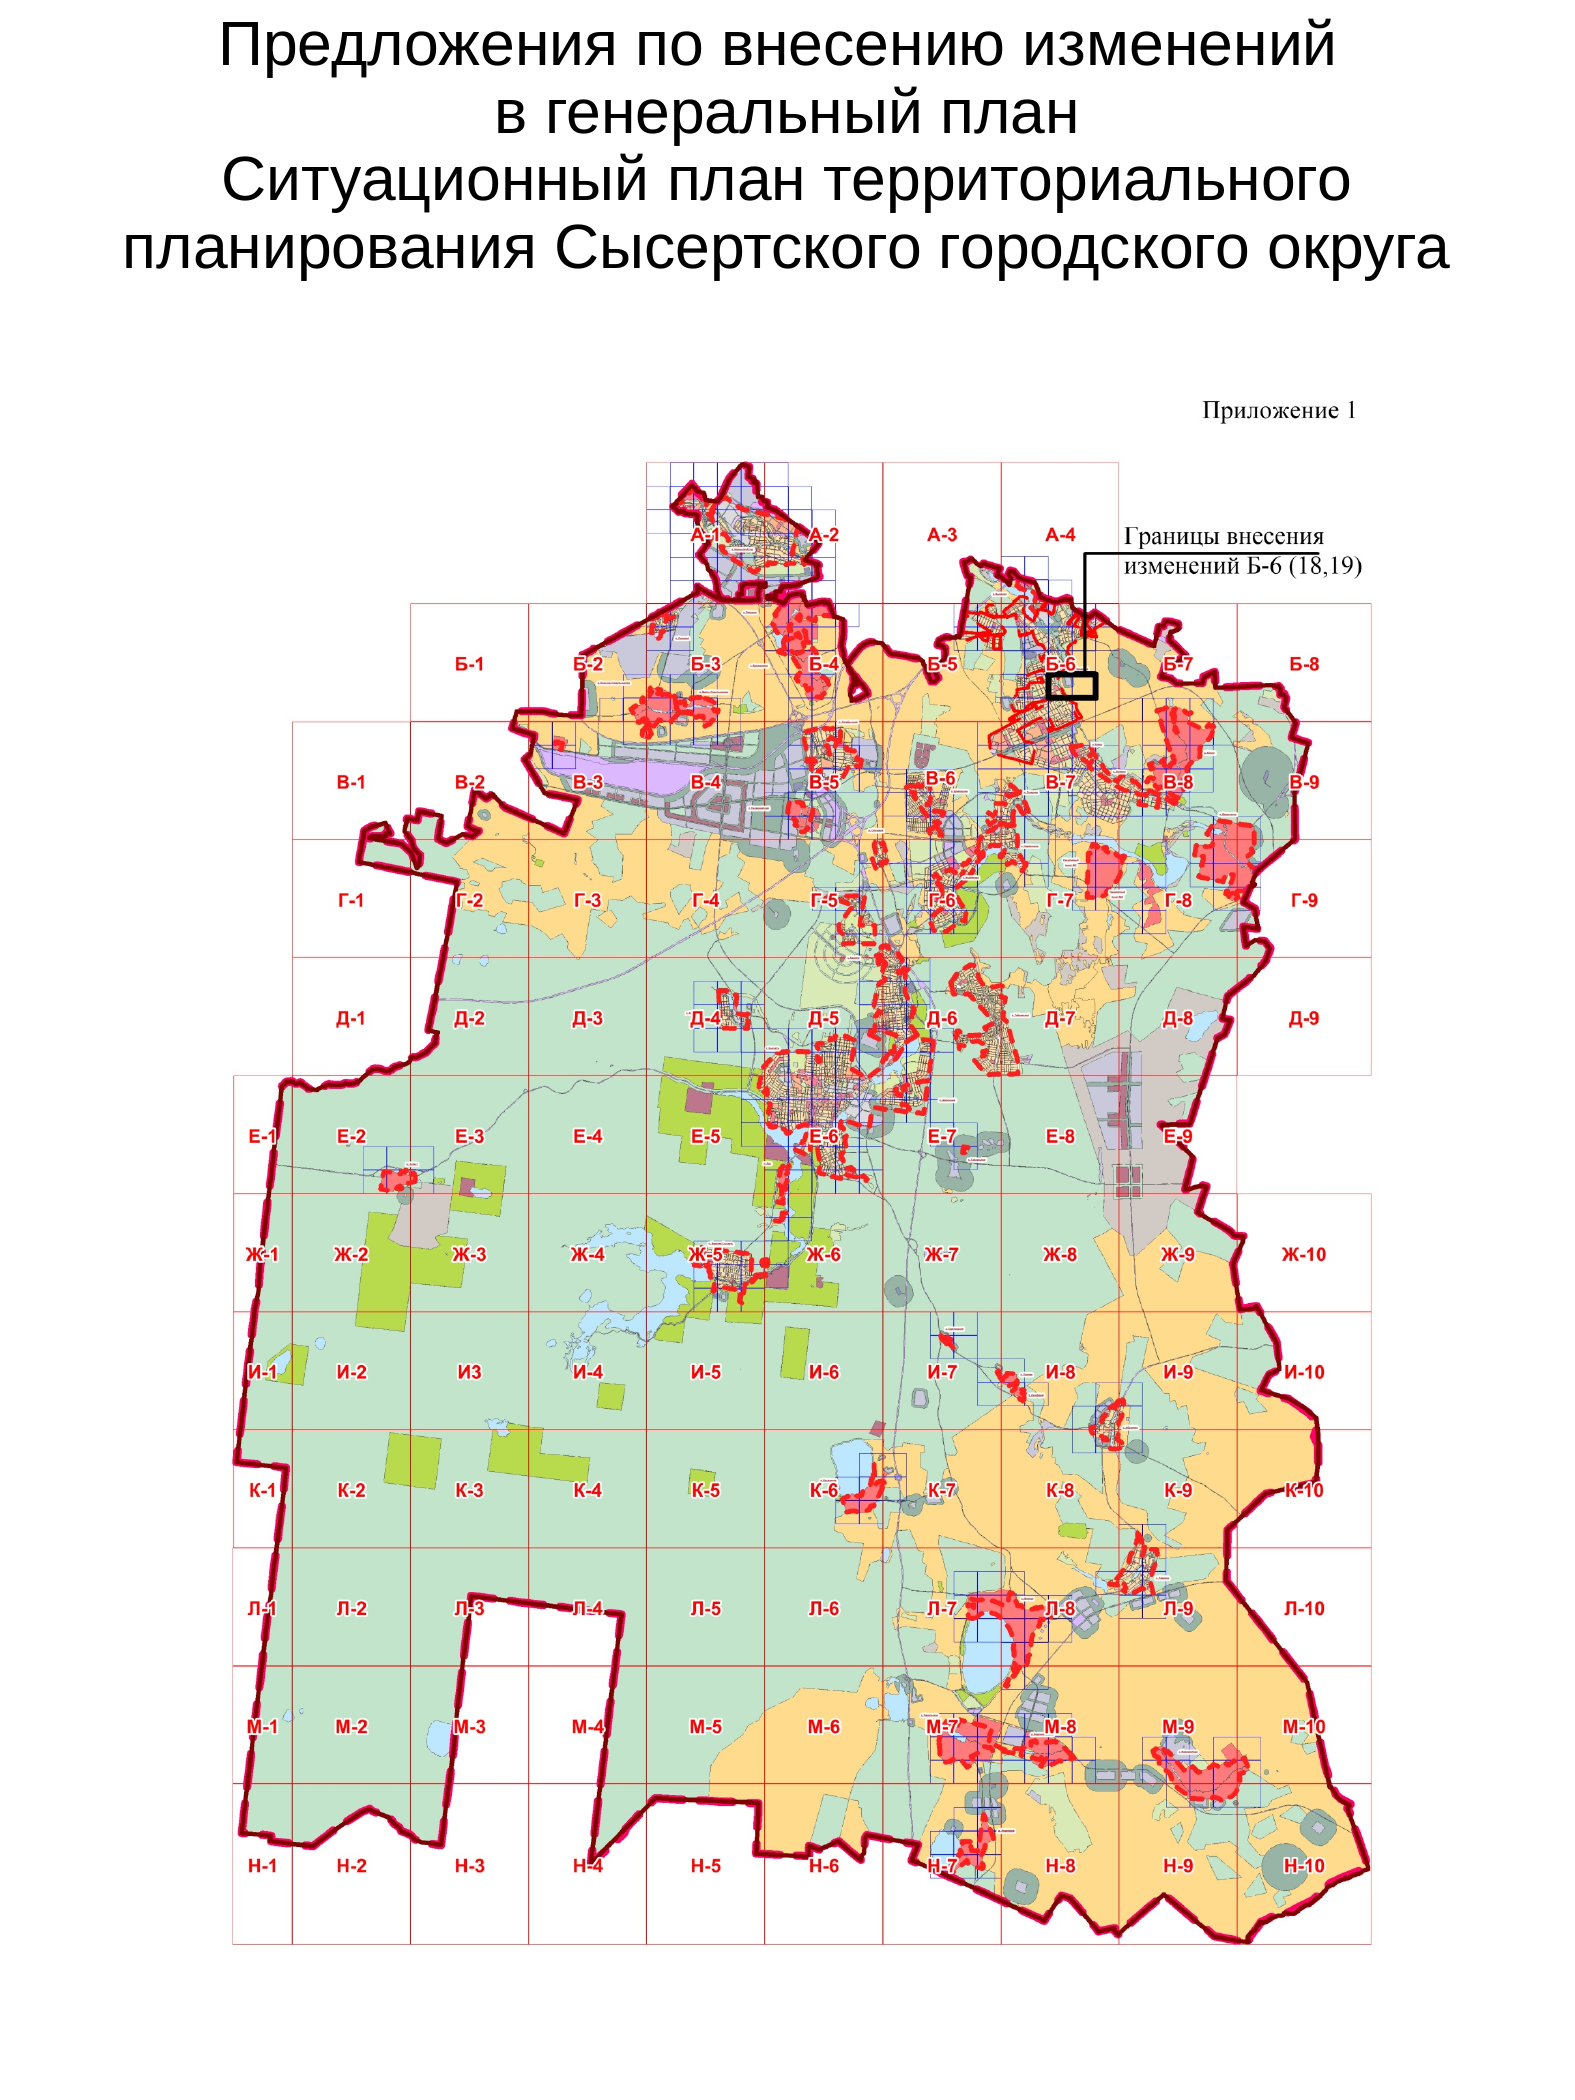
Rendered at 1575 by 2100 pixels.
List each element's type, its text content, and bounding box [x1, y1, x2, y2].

picture [177, 345, 1417, 2100]
title Предложения по внесению изменений в генеральный план Ситуационный план территориального планирования Сысертского городского округа [0, 34, 1575, 335]
